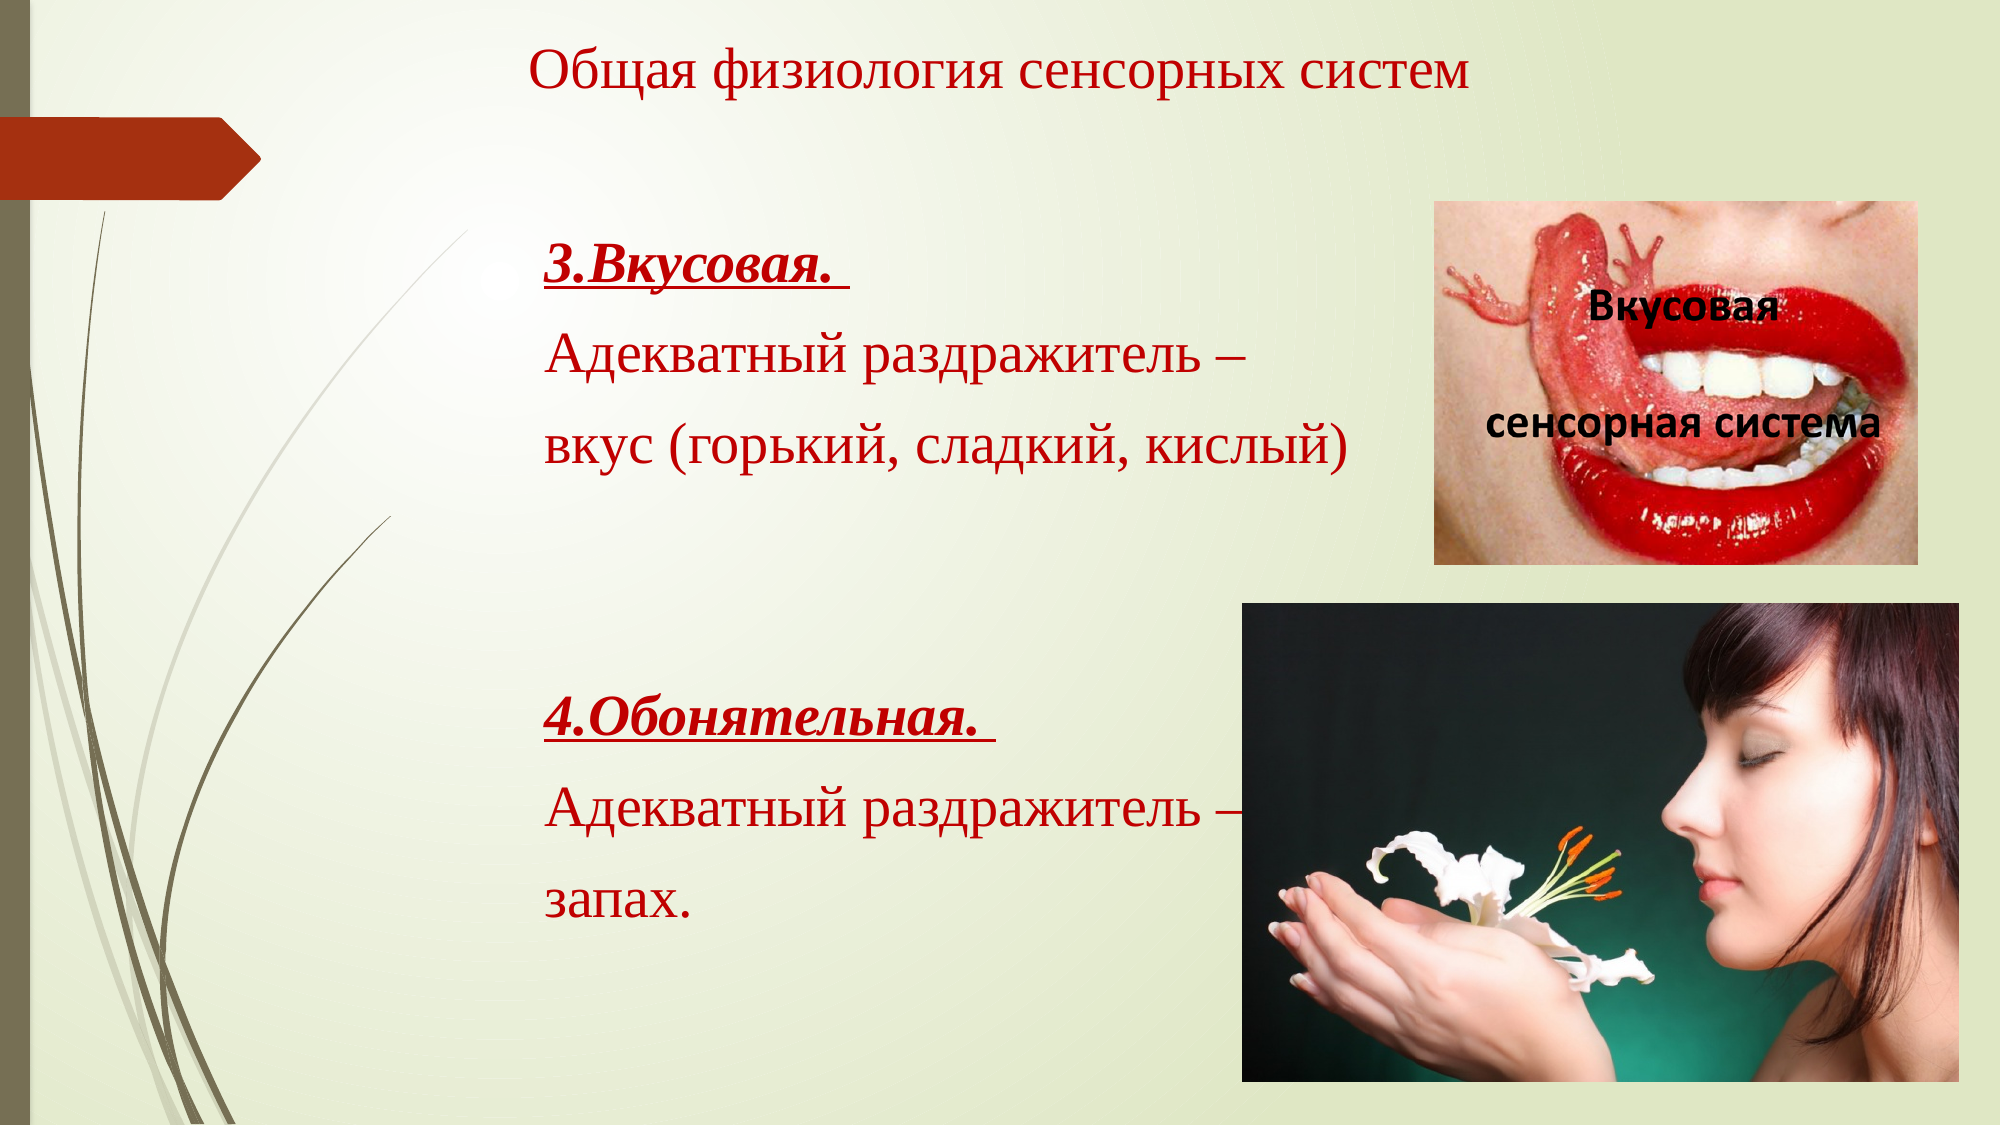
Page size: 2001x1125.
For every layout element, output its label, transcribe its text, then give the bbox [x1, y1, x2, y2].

title Общая физиология сенсорных систем [137, 23, 1863, 131]
picture [1434, 201, 1918, 565]
picture [1242, 603, 1959, 1082]
list 3.Вкусовая. Адекватный раздражитель – вкус (горький, сладкий, кислый) 4.Обонятельная. Адекватный раздражитель – запах. [229, 216, 1980, 1013]
